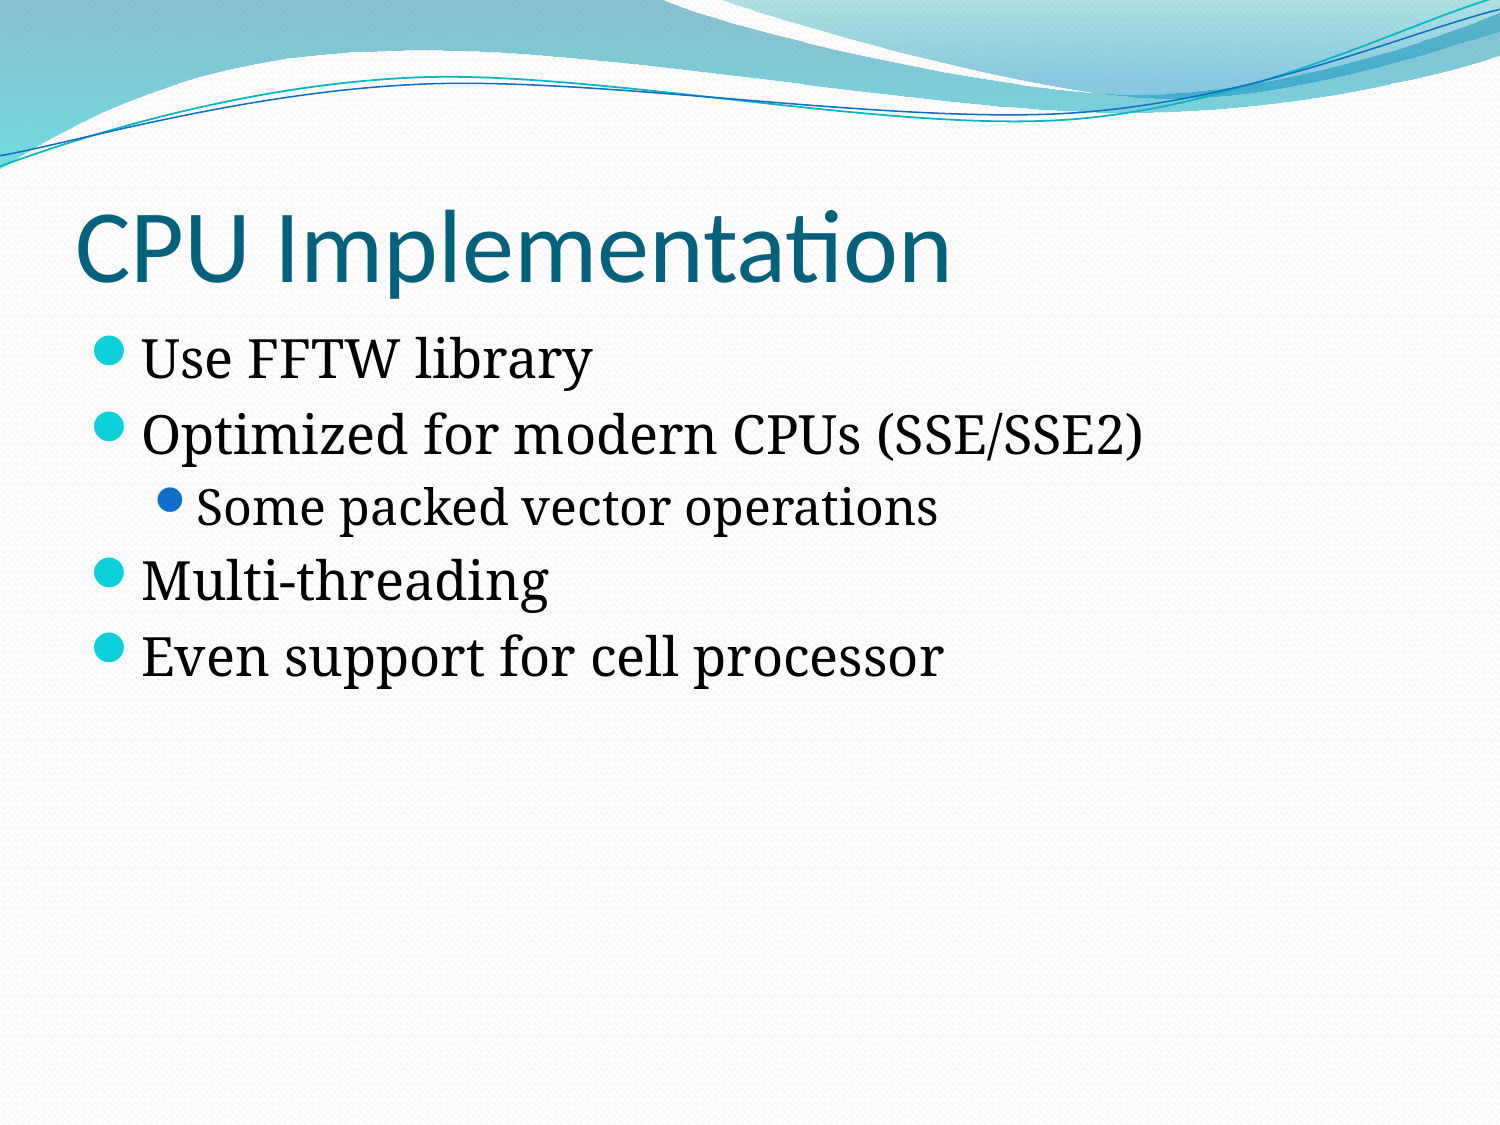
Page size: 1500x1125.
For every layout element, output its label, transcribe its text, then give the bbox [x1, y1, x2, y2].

list Use FFTW library Optimized for modern CPUs (SSE/SSE2) Some packed vector operations Multi-threading Even support for cell processor [75, 317, 1425, 1038]
title CPU Implementation [75, 115, 1425, 303]
